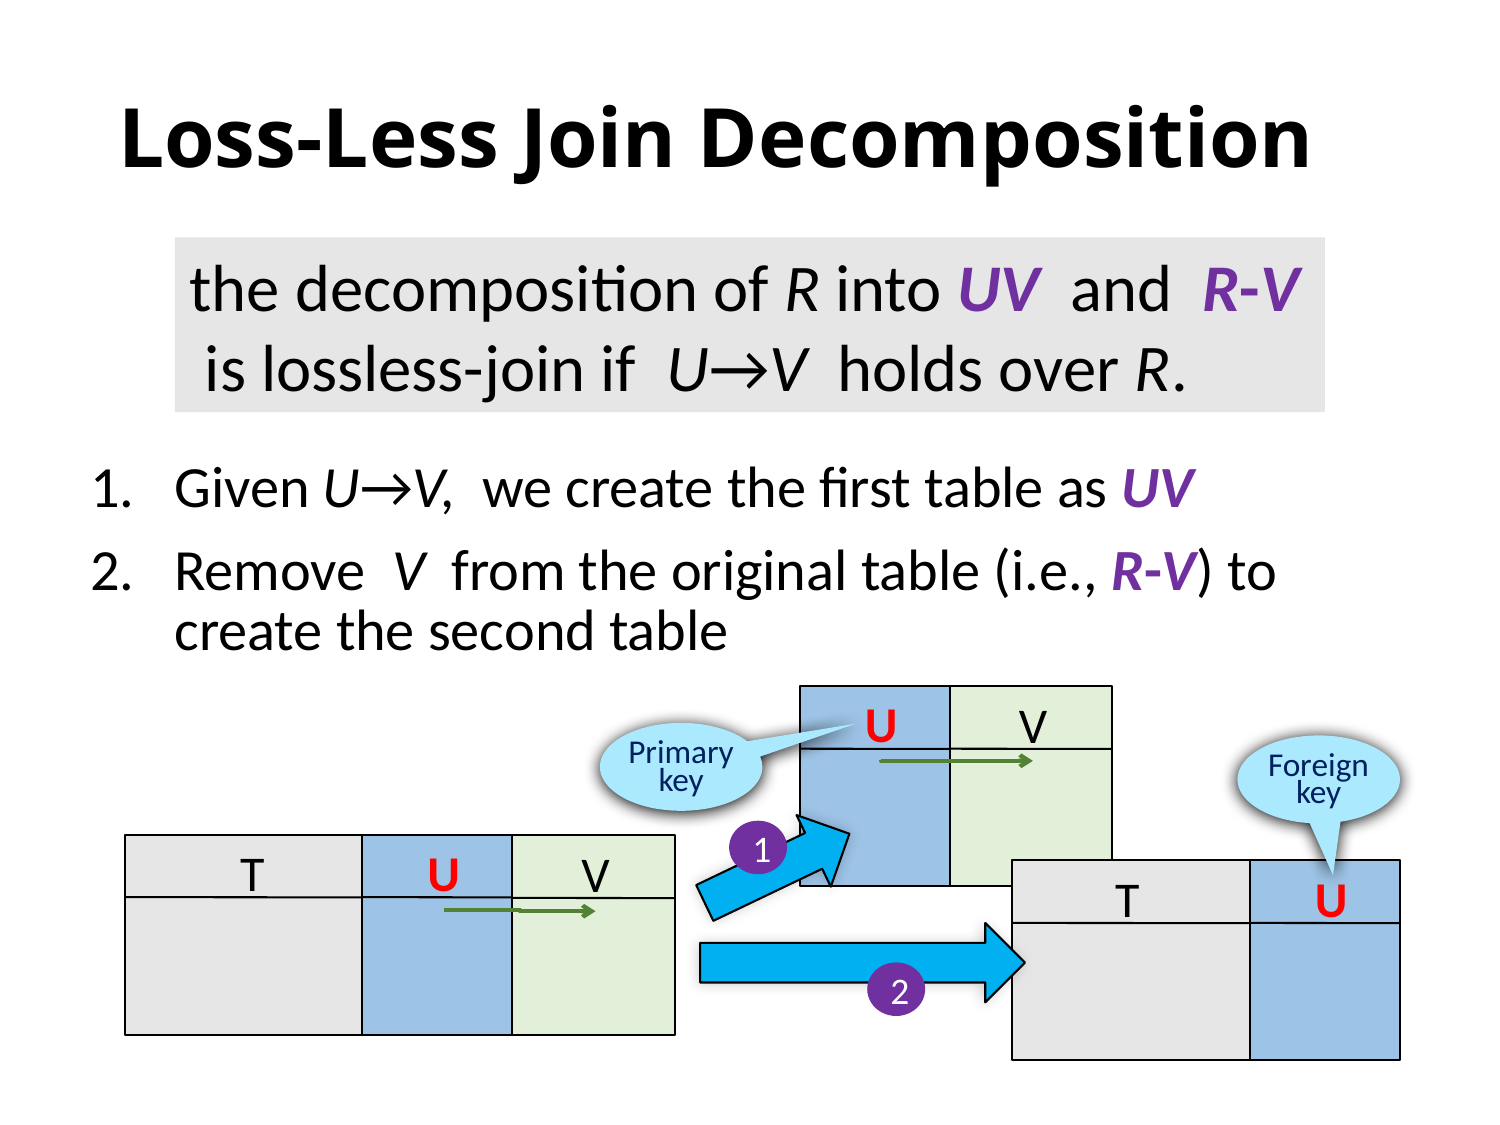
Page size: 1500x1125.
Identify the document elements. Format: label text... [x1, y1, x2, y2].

text_box Foreign key [1237, 735, 1400, 859]
text_box Primary key [599, 722, 799, 811]
title Loss-Less Join Decomposition [103, 59, 1397, 222]
text_box [696, 835, 799, 921]
text_box 1 [728, 819, 789, 876]
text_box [124, 833, 675, 1036]
text_box [700, 922, 1012, 1003]
list Given U→V, we create the first table as UV Remove V from the original table (i.e., R-V) to create the second table [75, 450, 1350, 988]
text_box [1012, 859, 1400, 1061]
text_box the decomposition of R into UV and R-V is lossless-join if U→V holds over R. [174, 237, 1325, 413]
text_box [799, 685, 1113, 887]
text_box 2 [866, 961, 927, 1018]
